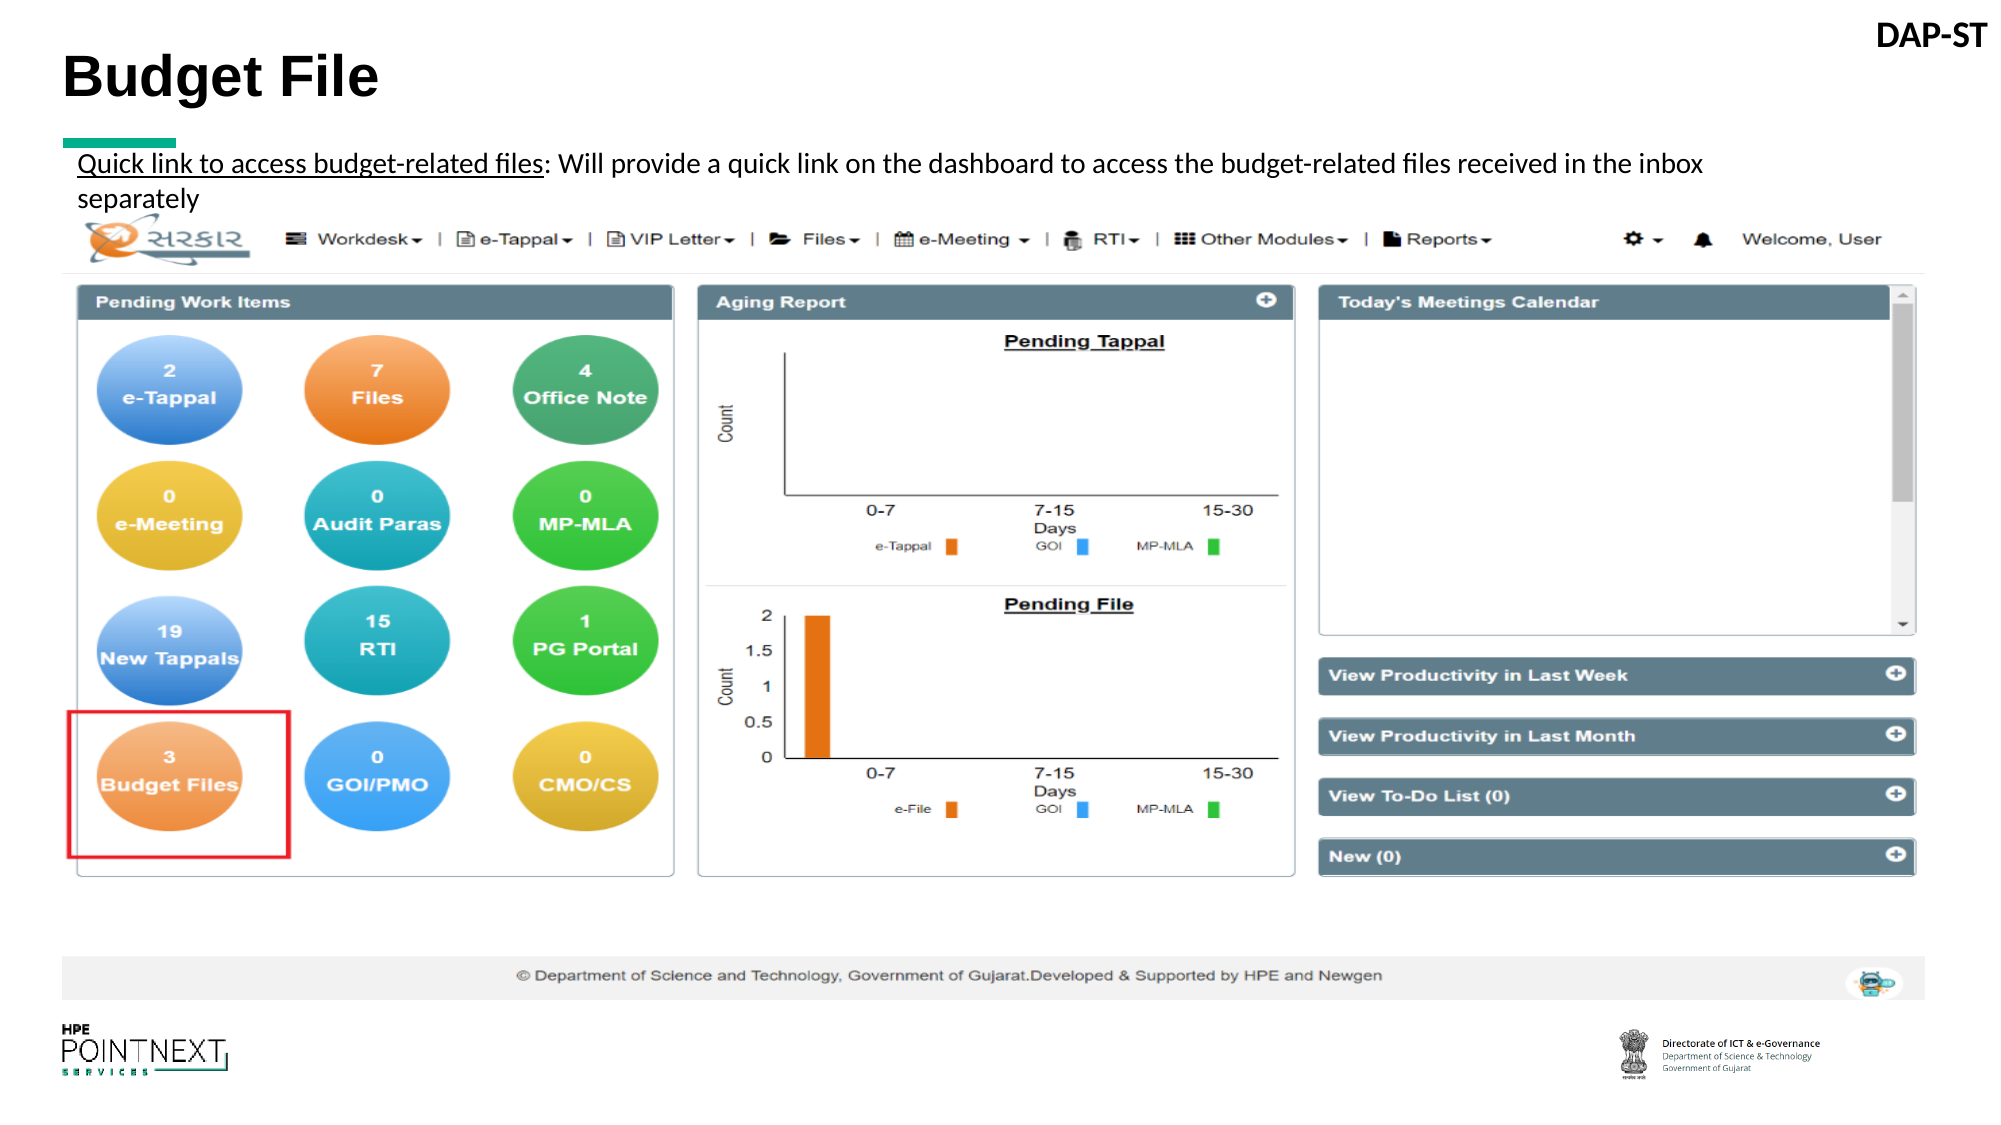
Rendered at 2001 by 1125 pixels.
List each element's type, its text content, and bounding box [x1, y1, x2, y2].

text_box DAP-ST [1659, 3, 2000, 63]
text_box Quick link to access budget-related files: Will provide a quick link on the dashboard to access the budget-related files received in the inbox separately [62, 137, 1788, 211]
picture [1616, 1025, 1823, 1082]
text_box Budget File [62, 38, 1725, 109]
picture [62, 211, 1926, 1001]
picture [52, 1014, 235, 1085]
